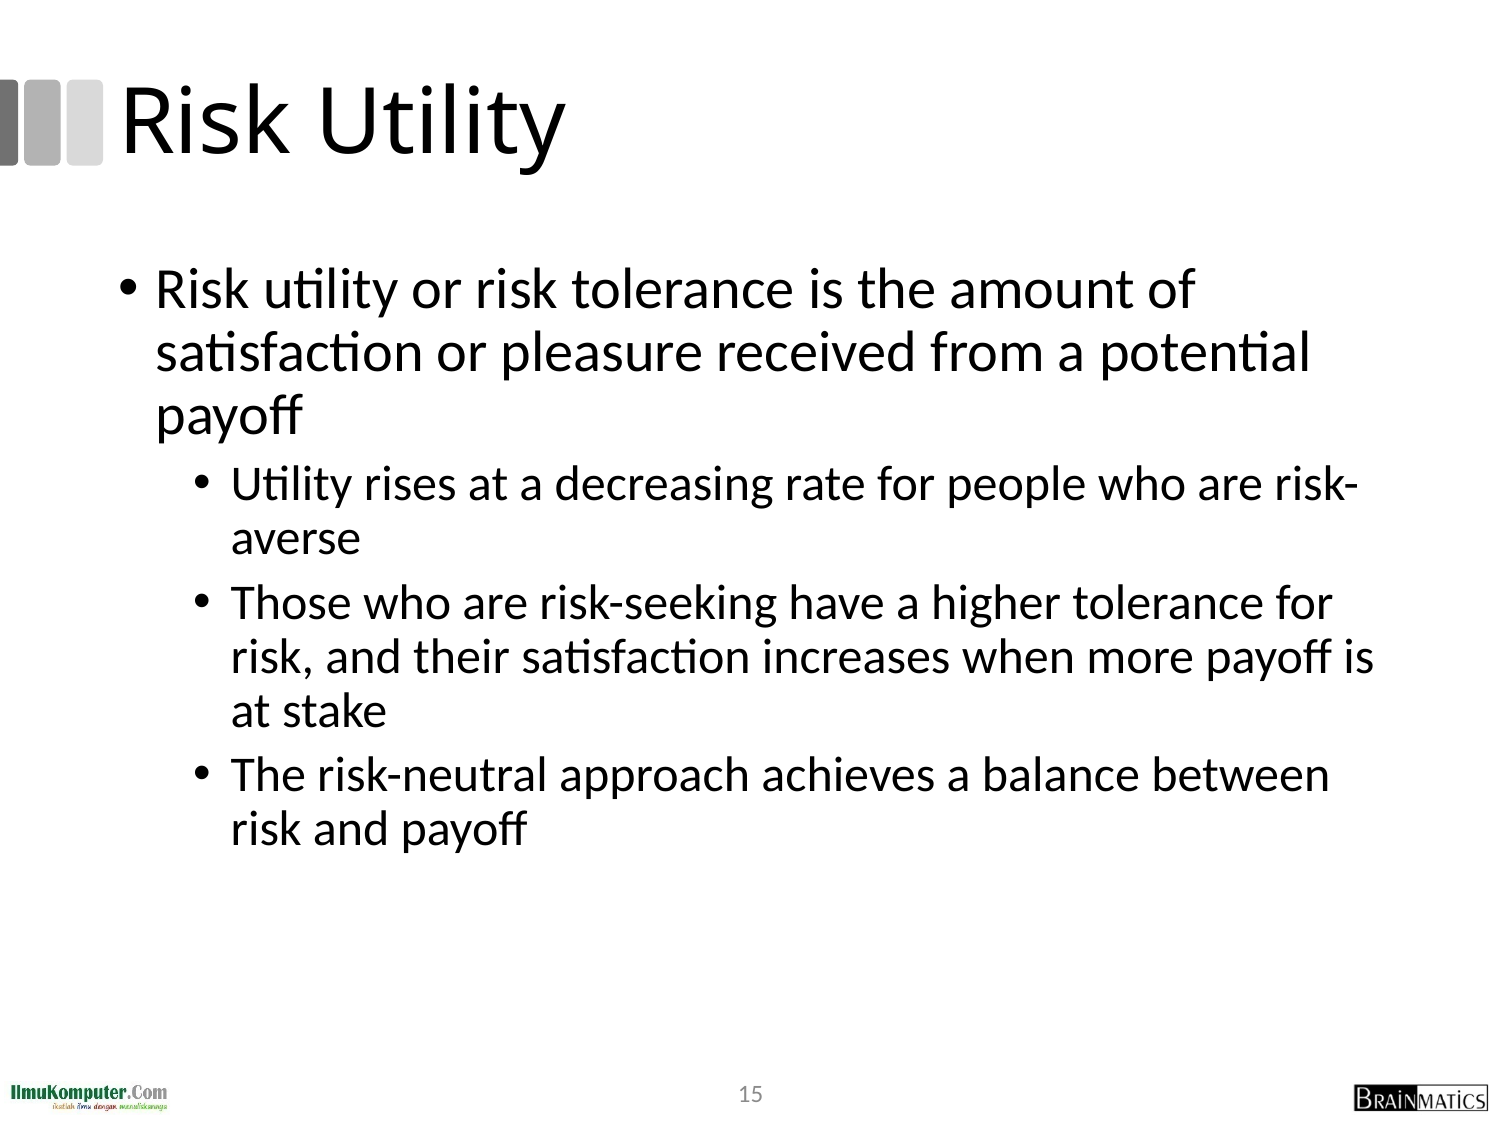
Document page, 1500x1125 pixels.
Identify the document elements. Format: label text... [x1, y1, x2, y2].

picture [4, 1081, 173, 1115]
list Risk utility or risk tolerance is the amount of satisfaction or pleasure received from a potential payoff Utility rises at a decreasing rate for people who are risk-averse Those who are risk-seeking have a higher tolerance for risk, and their satisfaction increases when more payoff is at stake The risk-neutral approach achieves a balance between risk and payoff [103, 250, 1397, 1013]
slide_number 15 [582, 1062, 920, 1123]
title Risk Utility [103, 24, 1397, 222]
picture [1351, 1081, 1491, 1115]
